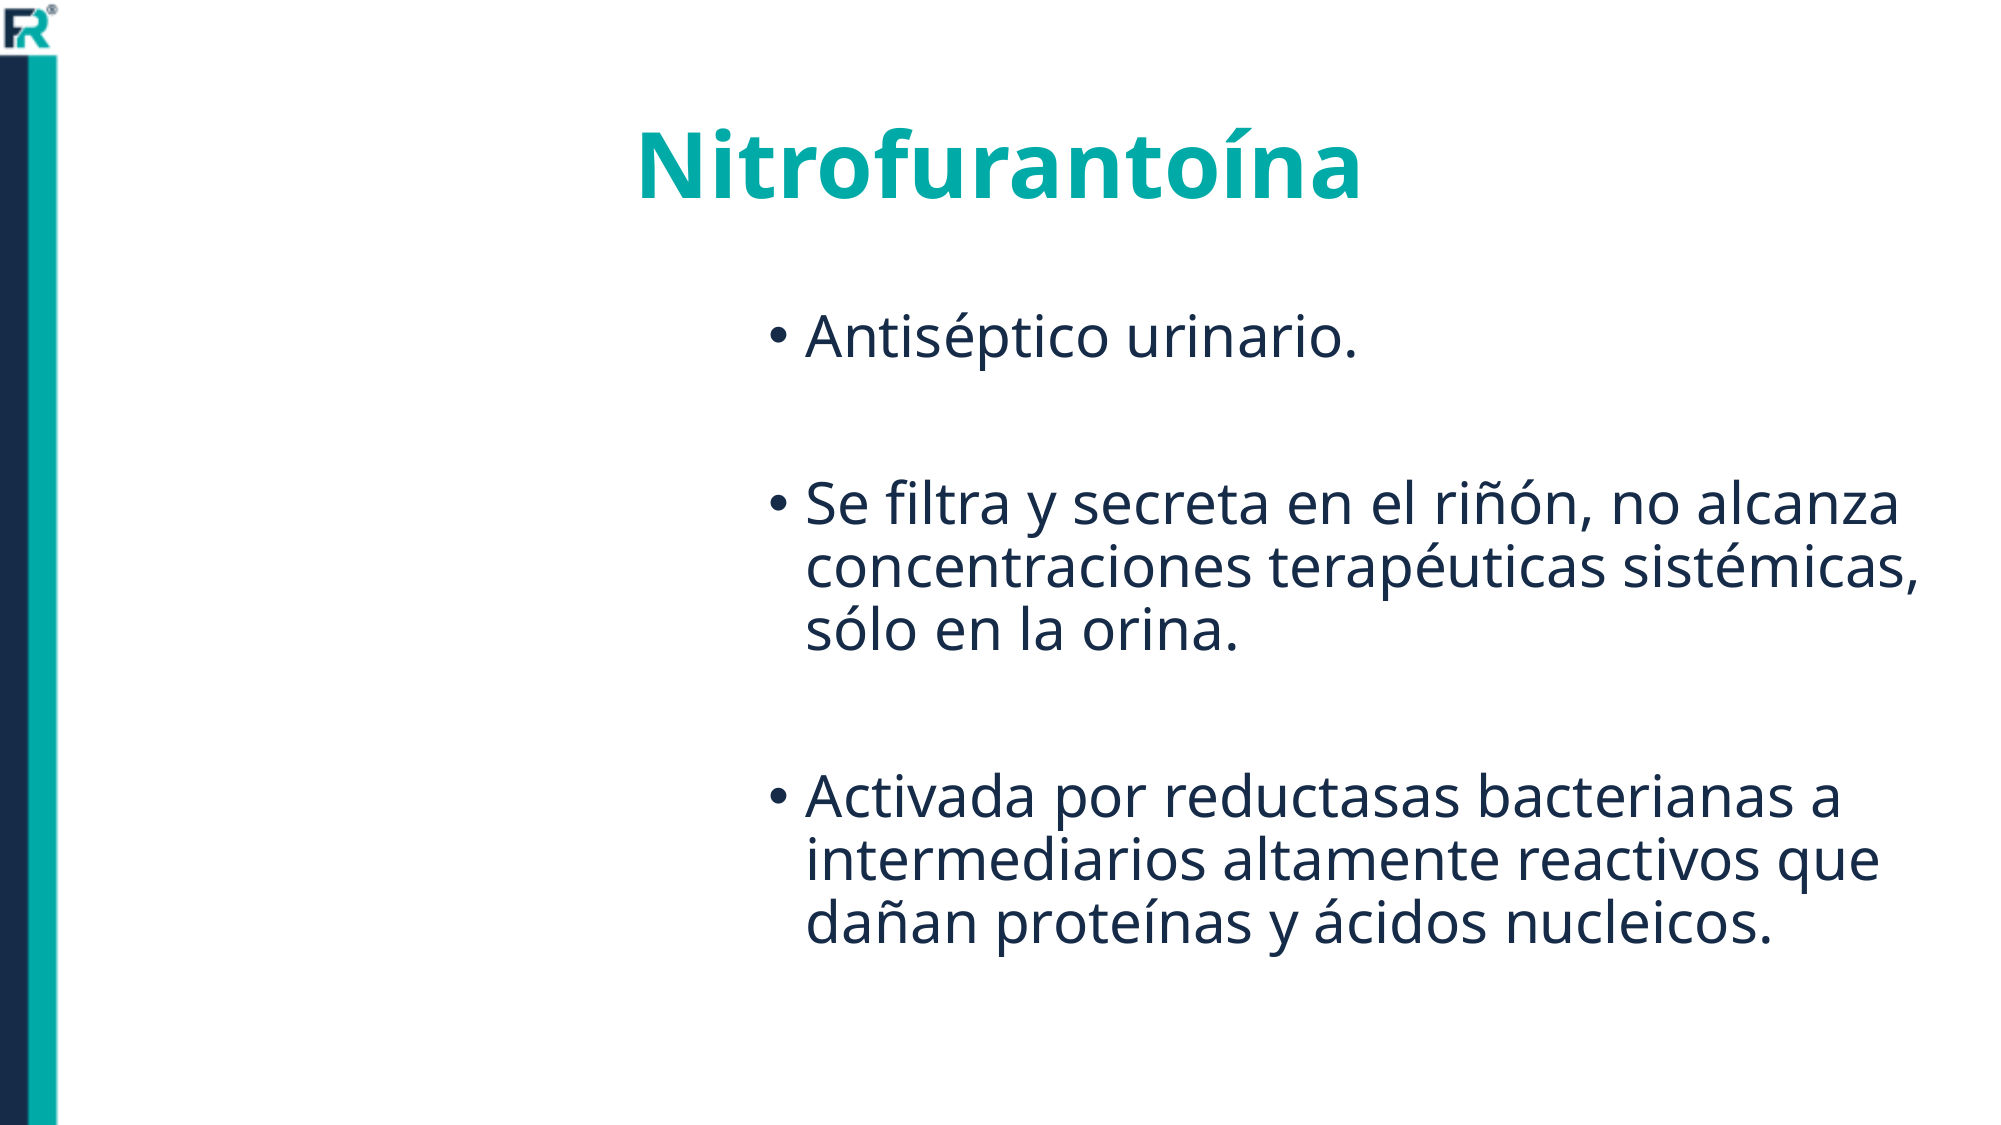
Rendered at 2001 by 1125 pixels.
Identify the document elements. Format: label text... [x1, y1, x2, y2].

list Antiséptico urinario. Se filtra y secreta en el riñón, no alcanza concentraciones terapéuticas sistémicas, sólo en la orina. Activada por reductasas bacterianas a intermediarios altamente reactivos que dañan proteínas y ácidos nucleicos. [753, 299, 1966, 1066]
picture [0, 0, 2001, 1125]
title Nitrofurantoína [137, 59, 1863, 278]
